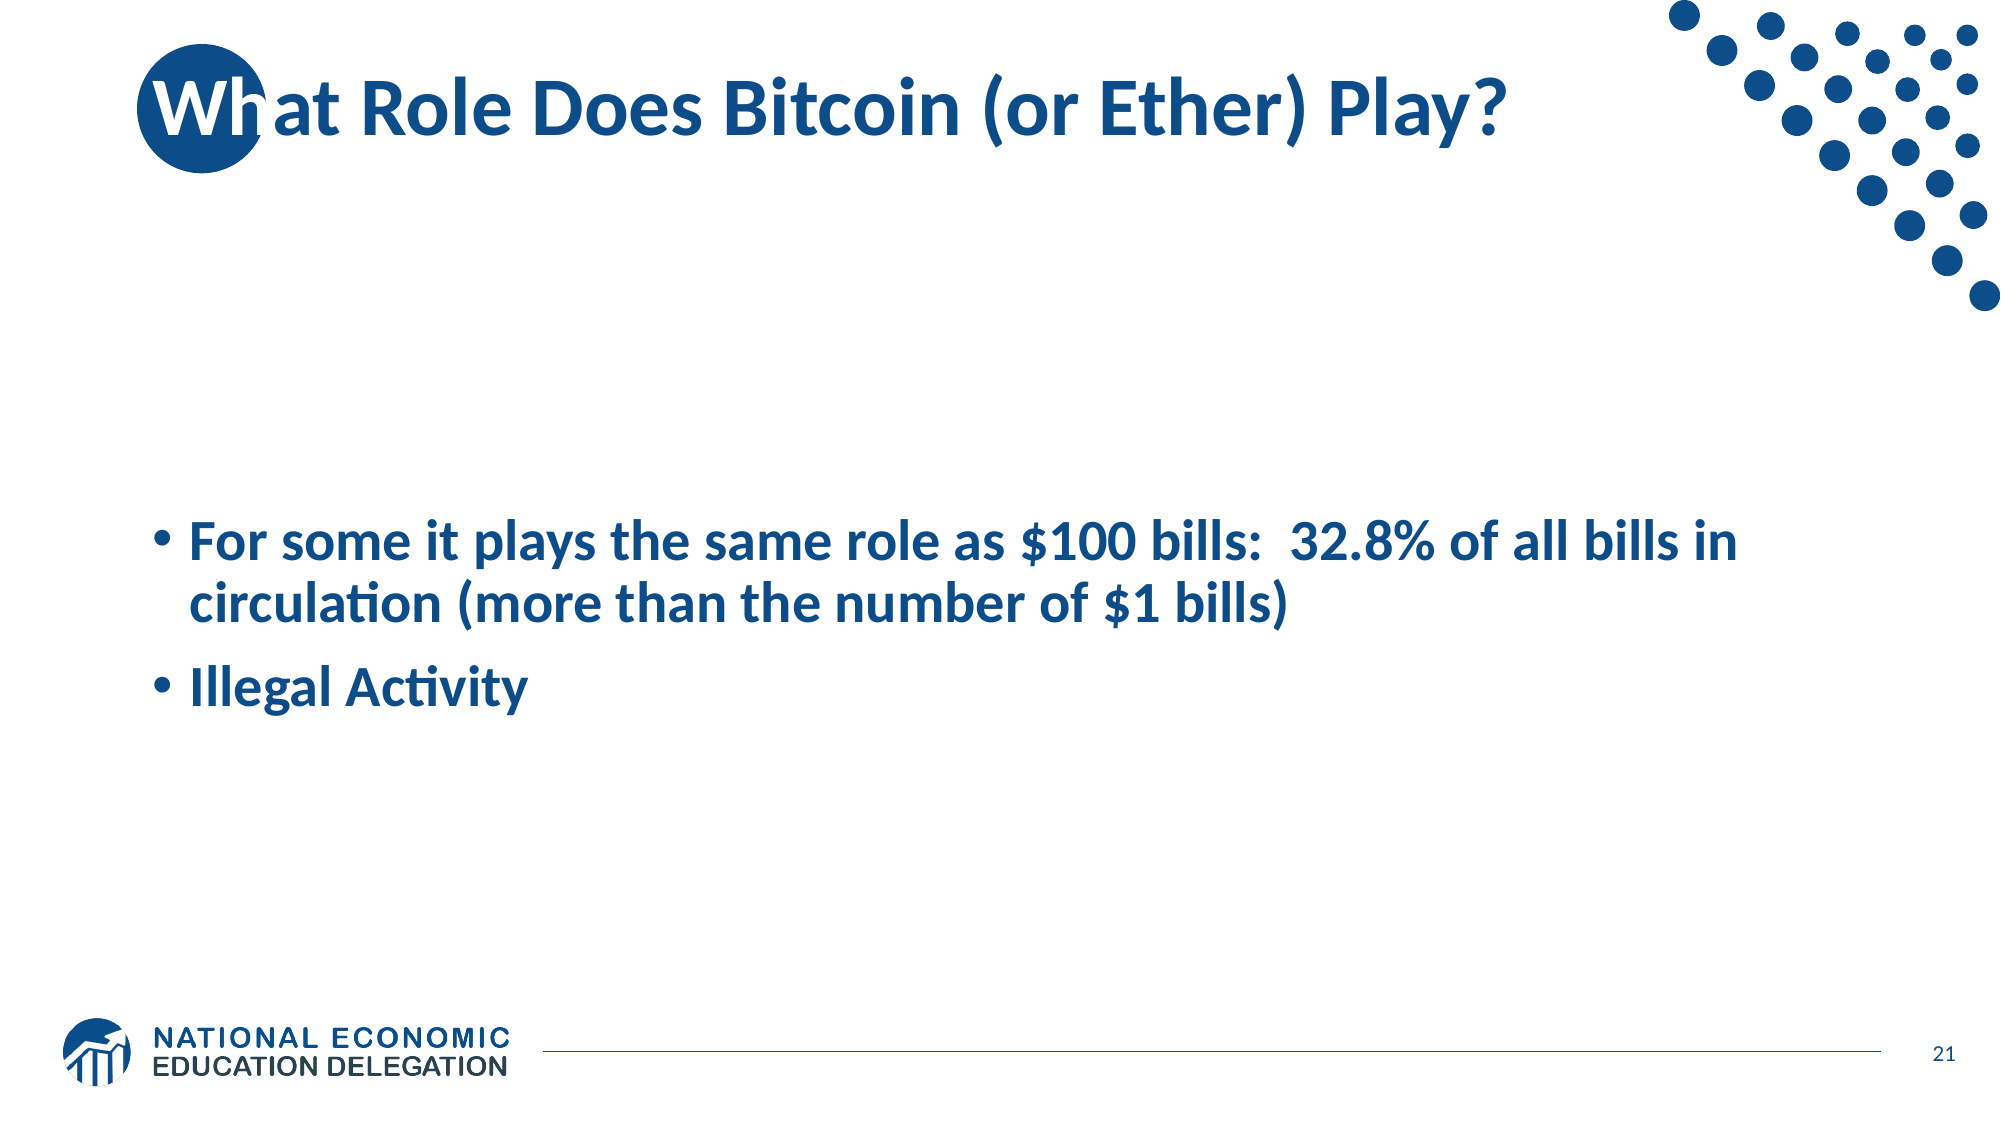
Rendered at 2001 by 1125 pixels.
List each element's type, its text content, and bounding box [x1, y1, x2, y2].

slide_number 21 [1521, 1022, 1972, 1082]
picture [55, 1013, 520, 1091]
list For some it plays the same role as $100 bills: 32.8% of all bills in circulation (more than the number of $1 bills) Illegal Activity [137, 257, 1863, 972]
title What Role Does Bitcoin (or Ether) Play? [137, 0, 1863, 218]
